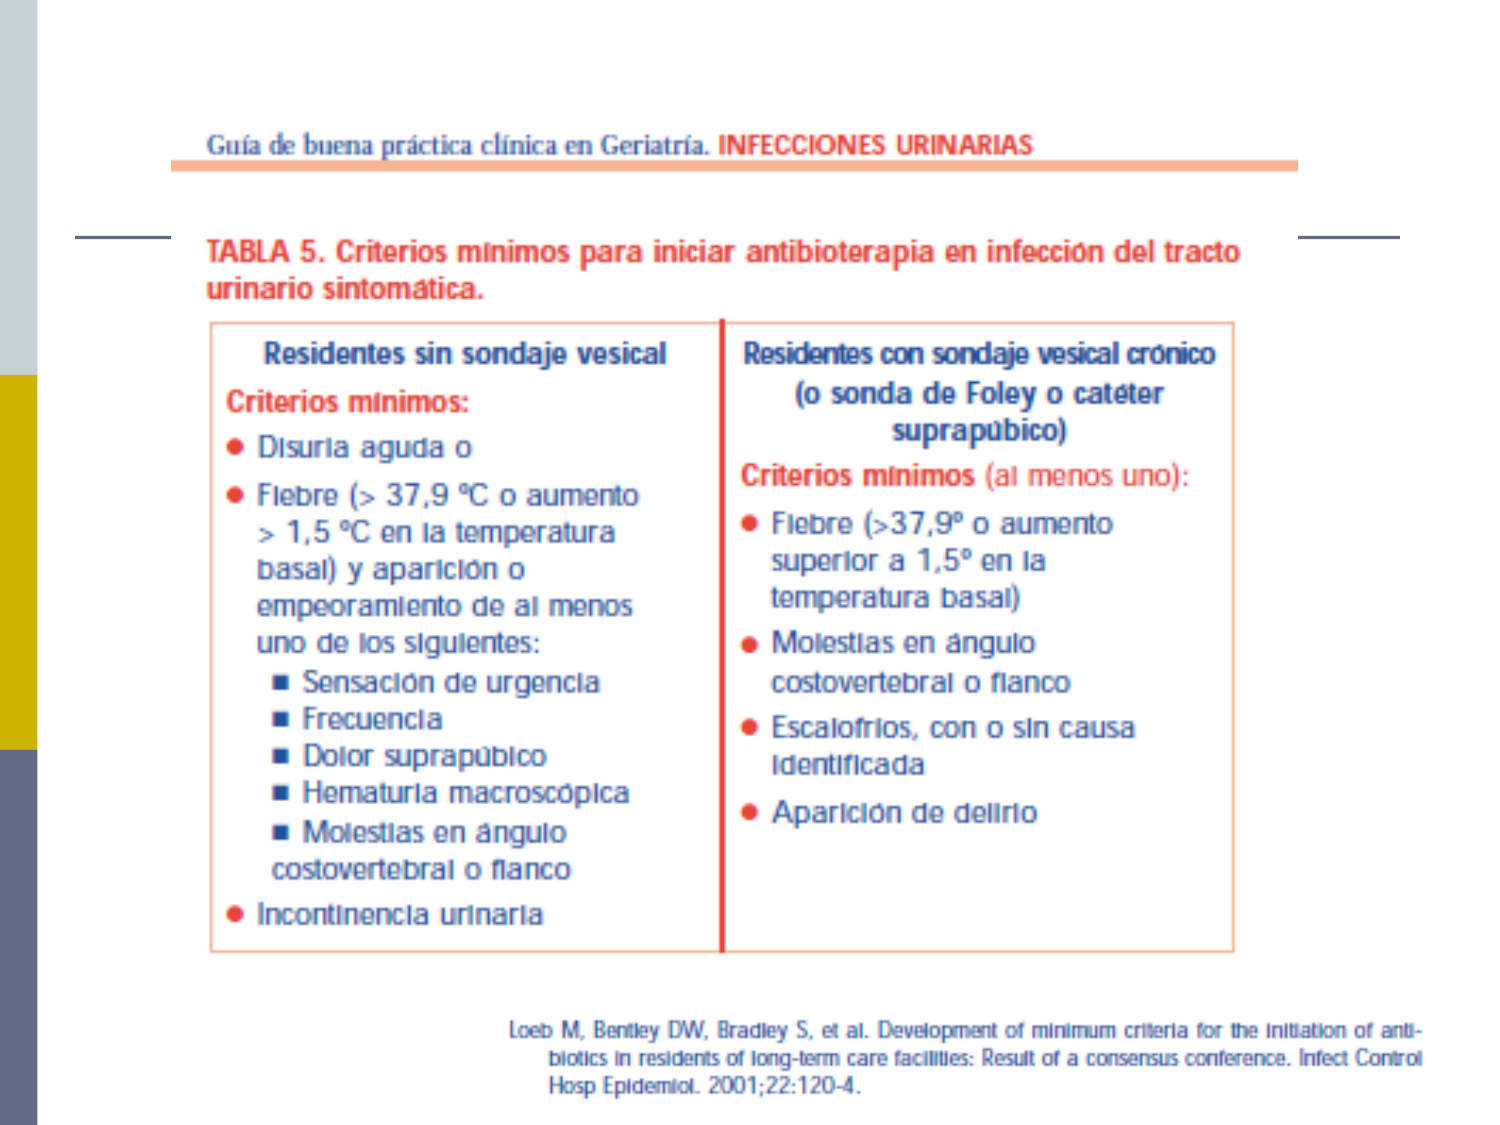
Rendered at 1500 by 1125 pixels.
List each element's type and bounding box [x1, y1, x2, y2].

picture [501, 1011, 1443, 1107]
picture [171, 113, 1298, 988]
